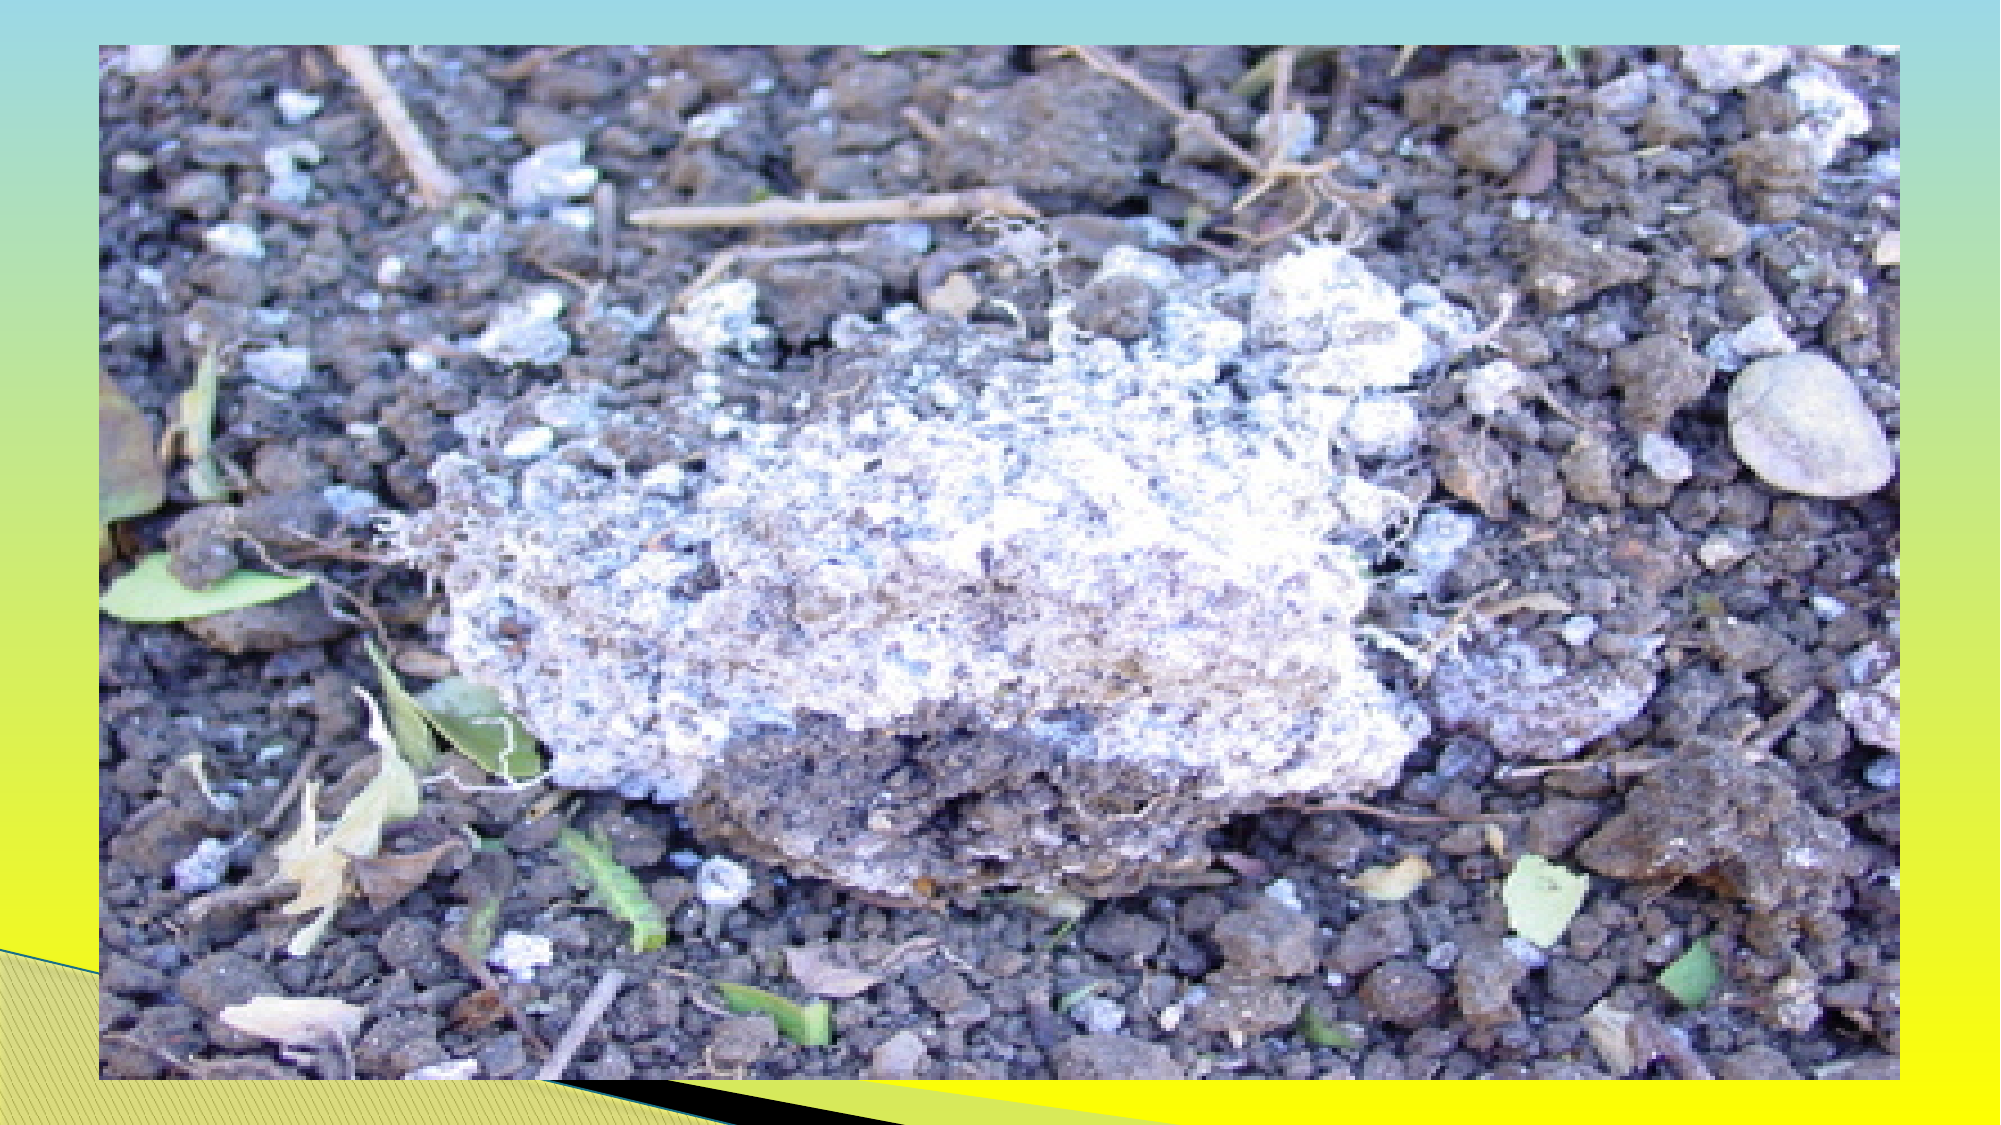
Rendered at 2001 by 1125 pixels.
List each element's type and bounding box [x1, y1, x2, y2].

list [99, 44, 1901, 1081]
